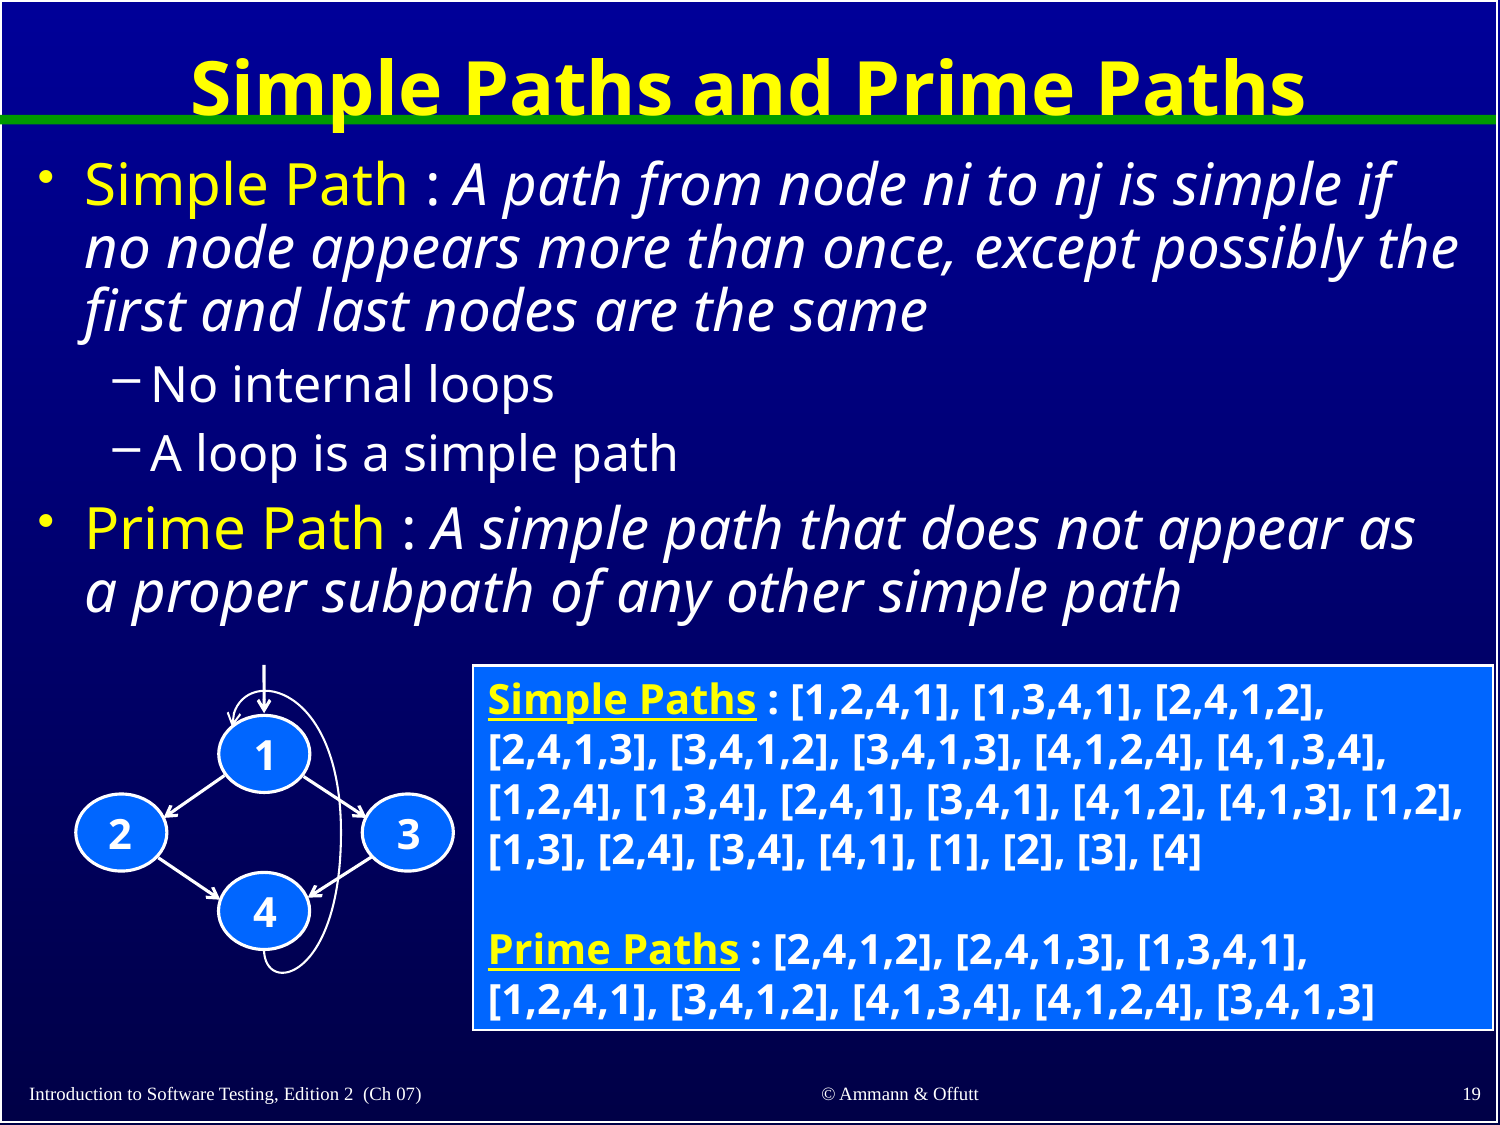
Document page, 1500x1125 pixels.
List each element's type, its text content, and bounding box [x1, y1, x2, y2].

title Simple Paths and Prime Paths [13, 15, 1485, 167]
slide_number Introduction to Software Testing, Edition 2 (Ch 07) [13, 1067, 633, 1113]
list Simple Path : A path from node ni to nj is simple if no node appears more than once, except possibly the first and last nodes are the same No internal loops A loop is a simple path Prime Path : A simple path that does not appear as a proper subpath of any other simple path [22, 147, 1478, 635]
text_box Simple Paths : [1,2,4,1], [1,3,4,1], [2,4,1,2], [2,4,1,3], [3,4,1,2], [3,4,1,3], [4,1,2,4], [4,1,3,4], [1,2,4], [1,3,4], [2,4,1], [3,4,1], [4,1,2], [4,1,3], [1,2], [1,3], [2,4], [3,4], [4,1], [1], [2], [3], [4] Prime Paths : [2,4,1,2], [2,4,1,3], [1,3,4,1], [1,2,4,1], [3,4,1,2], [4,1,3,4], [4,1,2,4], [3,4,1,3] [472, 665, 1493, 1031]
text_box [75, 664, 454, 952]
footer © Ammann & Offutt [662, 1065, 1138, 1113]
slide_number 19 [1183, 1064, 1497, 1113]
